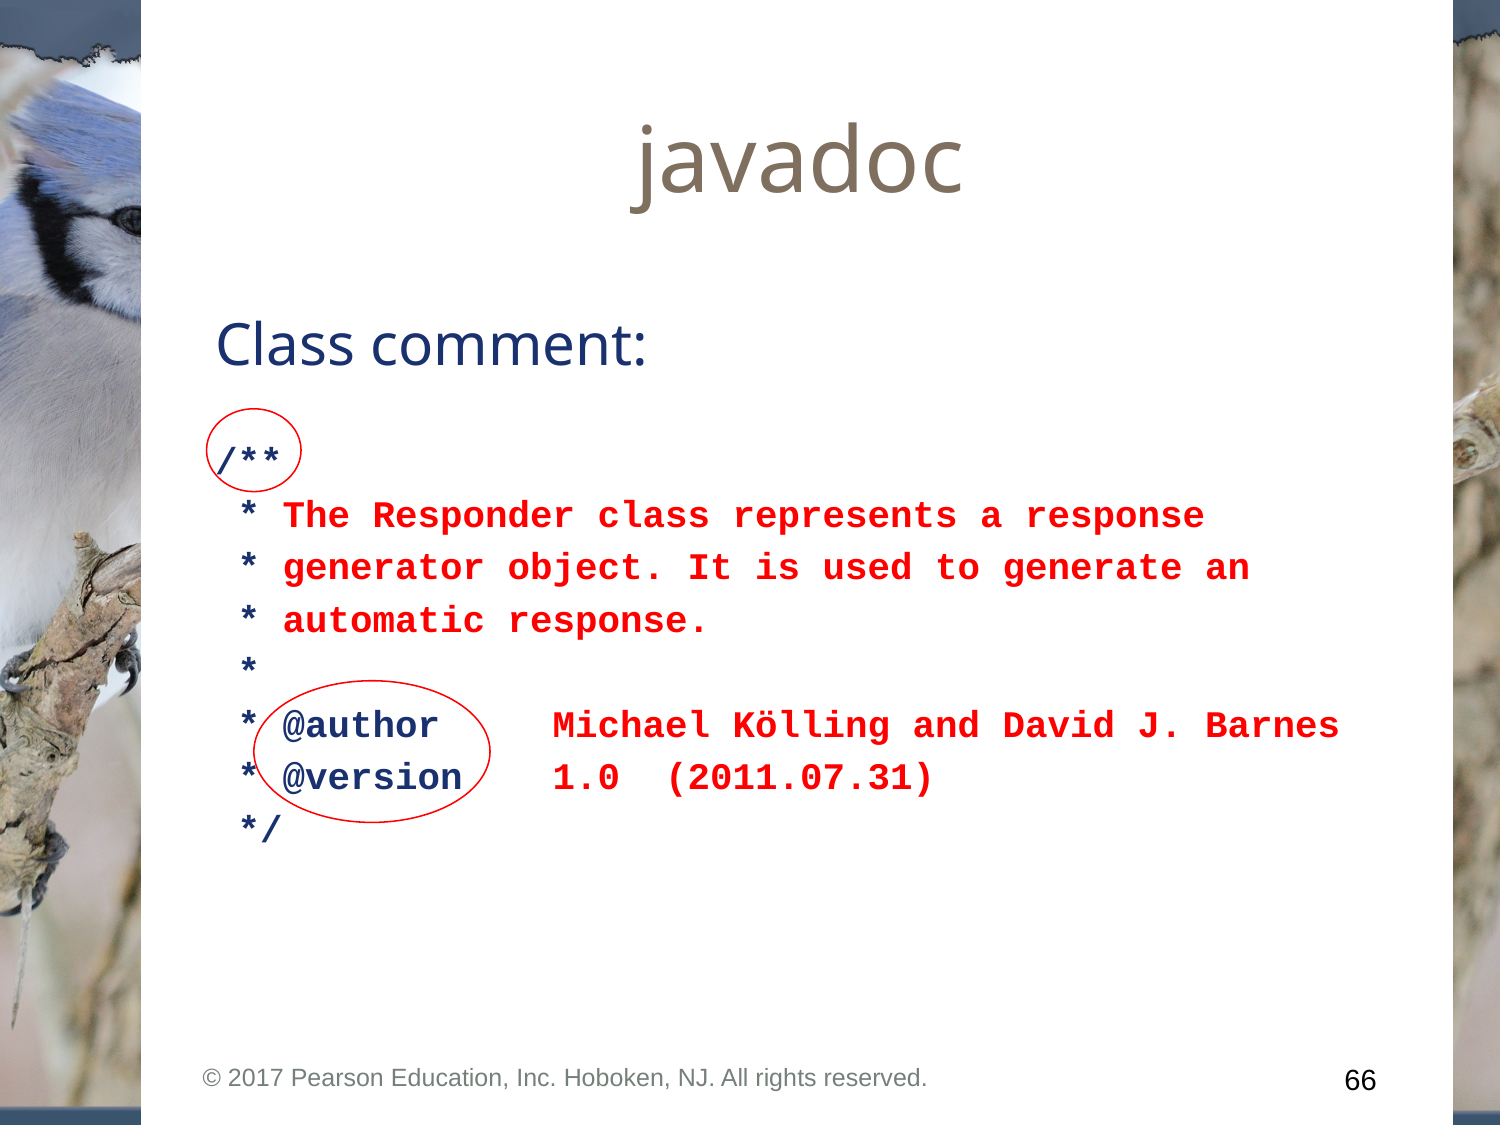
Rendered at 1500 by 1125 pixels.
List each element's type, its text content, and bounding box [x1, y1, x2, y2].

title javadoc [162, 62, 1438, 250]
footer © 2017 Pearson Education, Inc. Hoboken, NJ. All rights reserved. [187, 1054, 1325, 1105]
picture [0, 0, 141, 1125]
picture [1453, 0, 1500, 1125]
list Class comment: /** * The Responder class represents a response * generator object. It is used to generate an * automatic response. * * @author Michael Kölling and David J. Barnes * @version 1.0 (2011.07.31) */ [200, 299, 1425, 1000]
